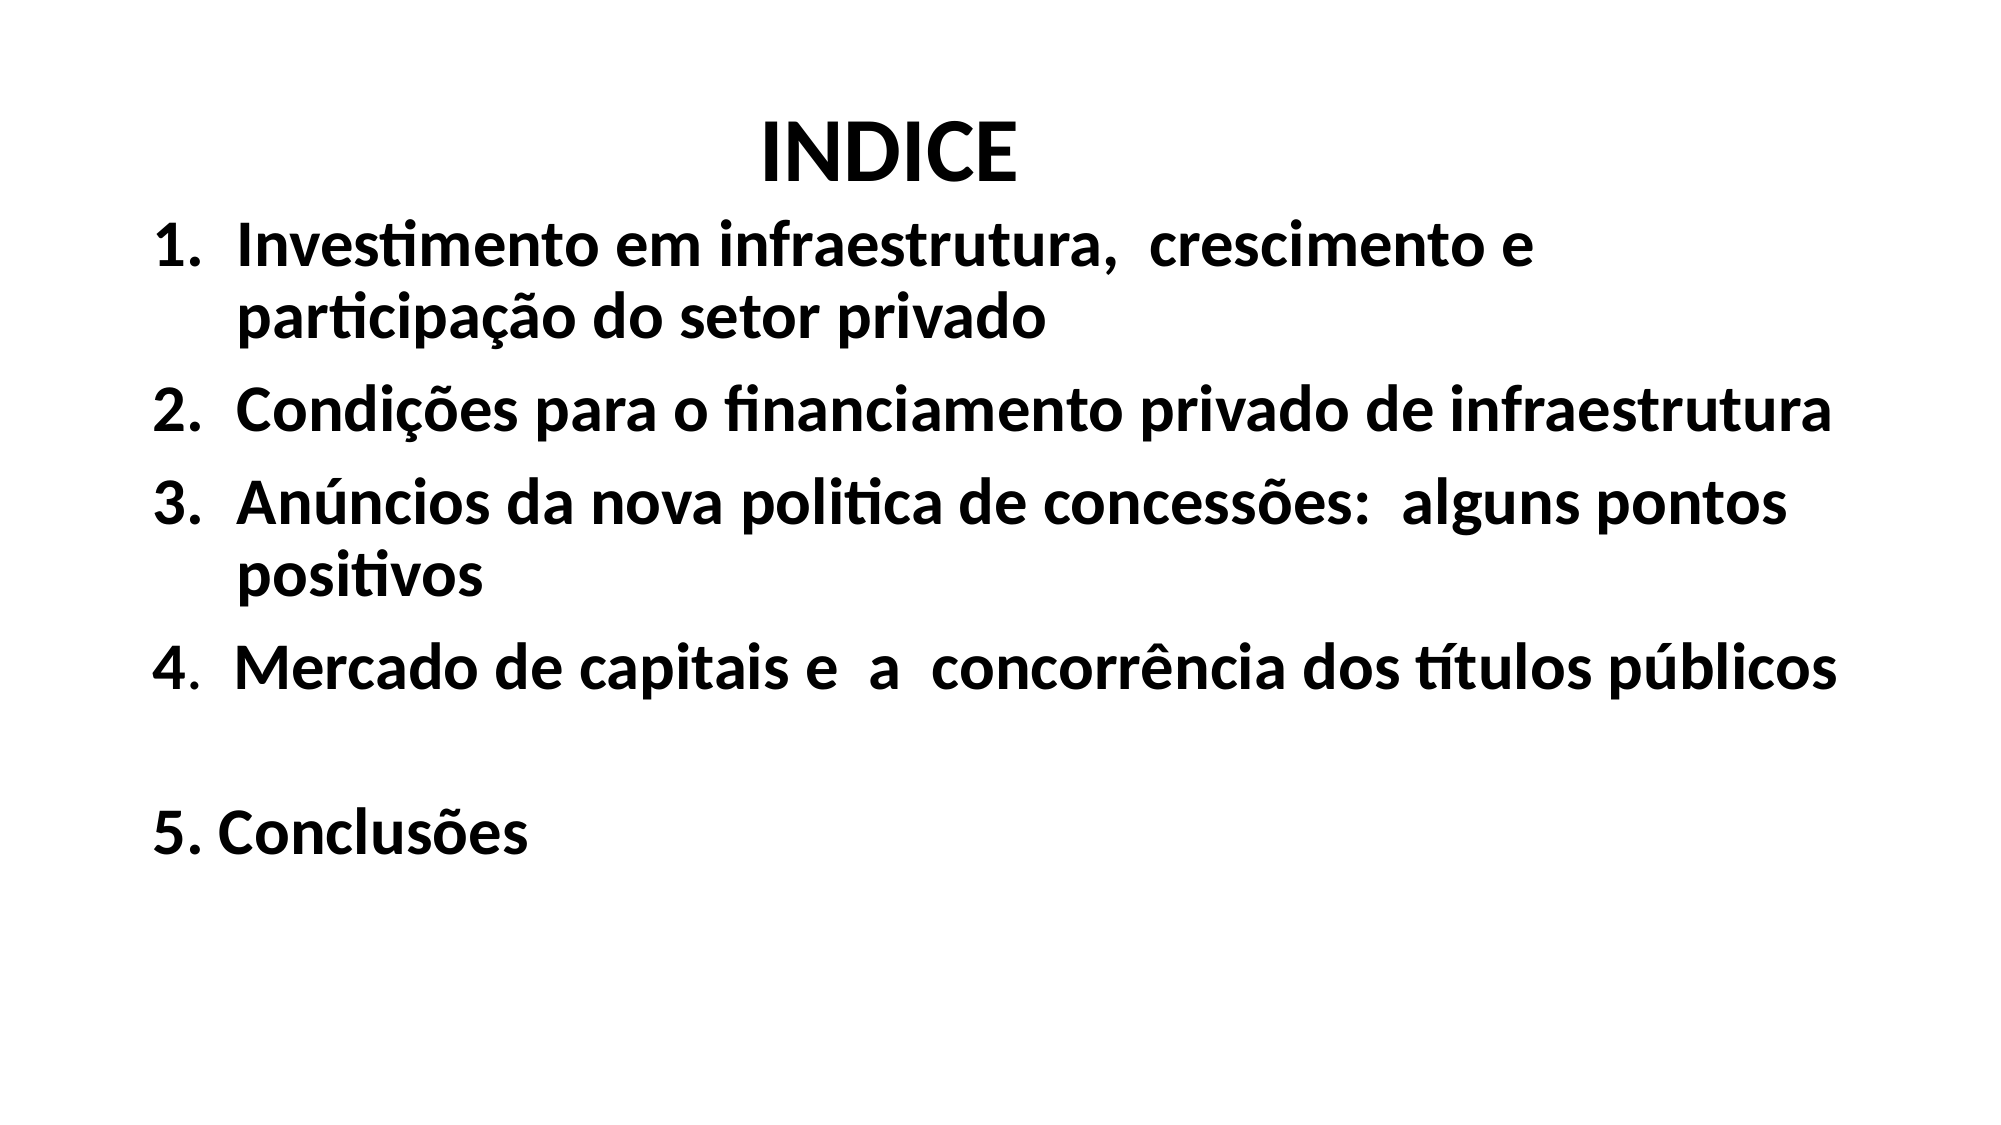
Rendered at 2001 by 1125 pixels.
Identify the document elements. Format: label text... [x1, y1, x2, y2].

title INDICE [144, 64, 1870, 240]
list Investimento em infraestrutura, crescimento e participação do setor privado Condições para o financiamento privado de infraestrutura Anúncios da nova politica de concessões: alguns pontos positivos 4. Mercado de capitais e a concorrência dos títulos públicos 5. Conclusões [137, 201, 1863, 1014]
